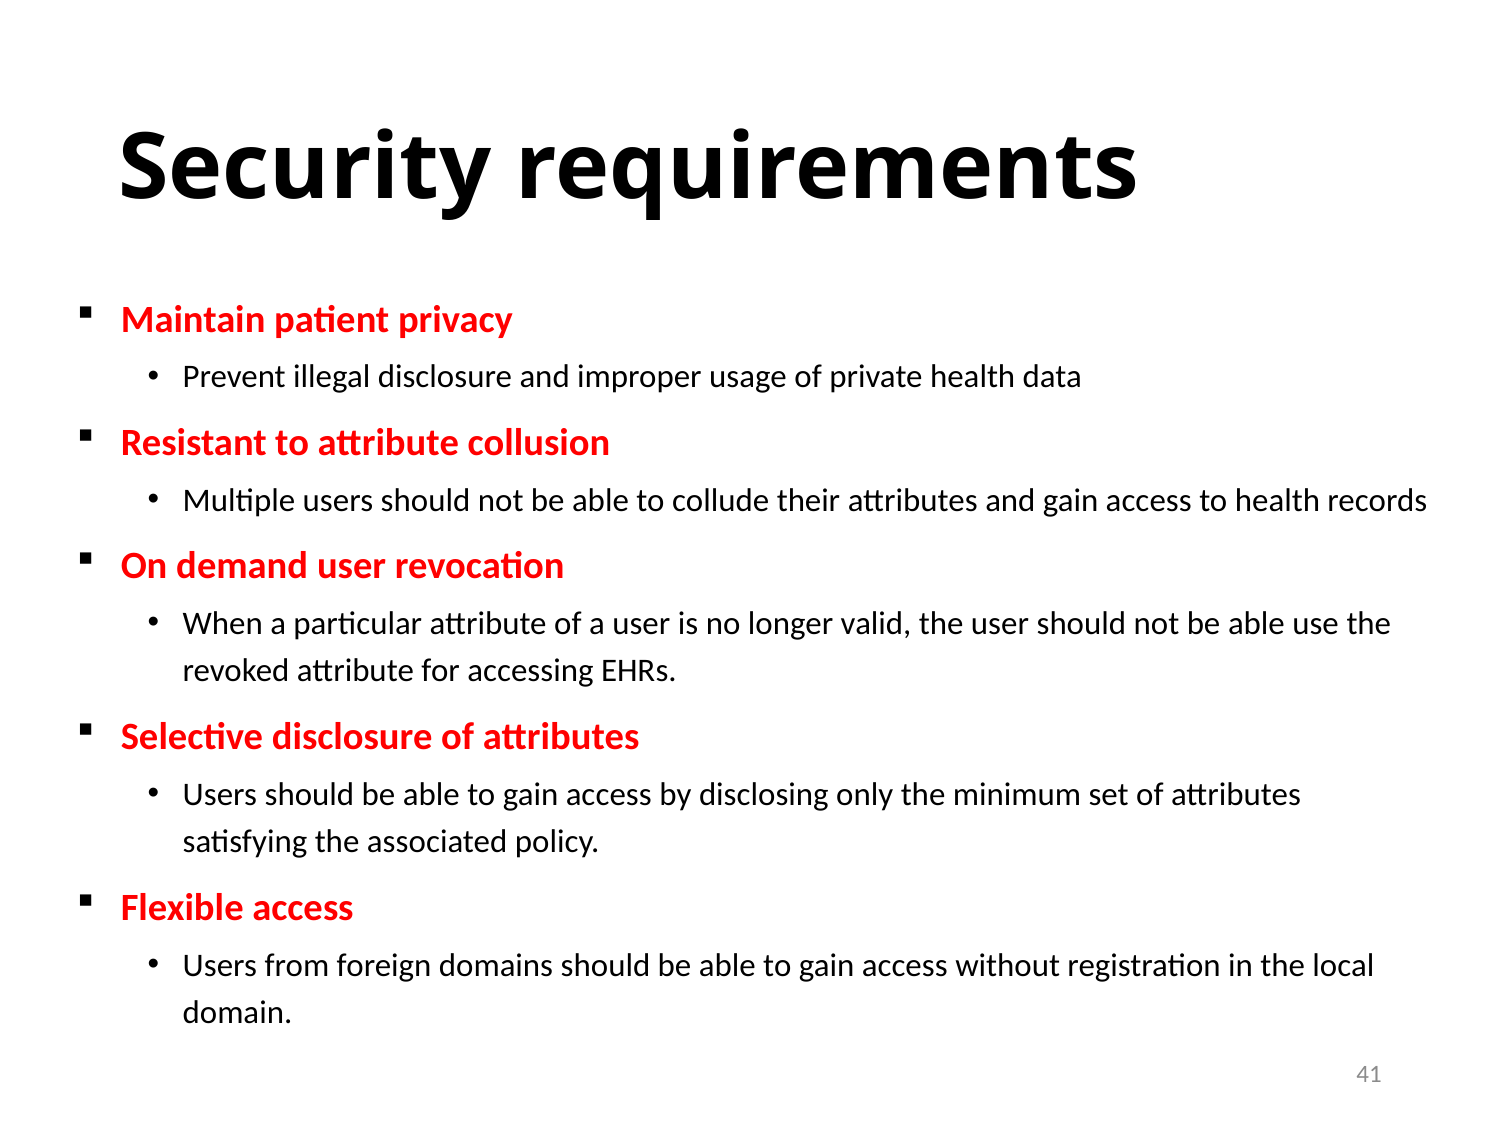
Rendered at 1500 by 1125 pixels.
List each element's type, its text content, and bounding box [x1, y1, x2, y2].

slide_number 41 [1059, 1042, 1397, 1103]
list Maintain patient privacy Prevent illegal disclosure and improper usage of private health data Resistant to attribute collusion Multiple users should not be able to collude their attributes and gain access to health records On demand user revocation When a particular attribute of a user is no longer valid, the user should not be able use the revoked attribute for accessing EHRs. Selective disclosure of attributes Users should be able to gain access by disclosing only the minimum set of attributes satisfying the associated policy. Flexible access Users from foreign domains should be able to gain access without registration in the local domain. [61, 277, 1449, 1086]
title Security requirements [103, 59, 1397, 277]
